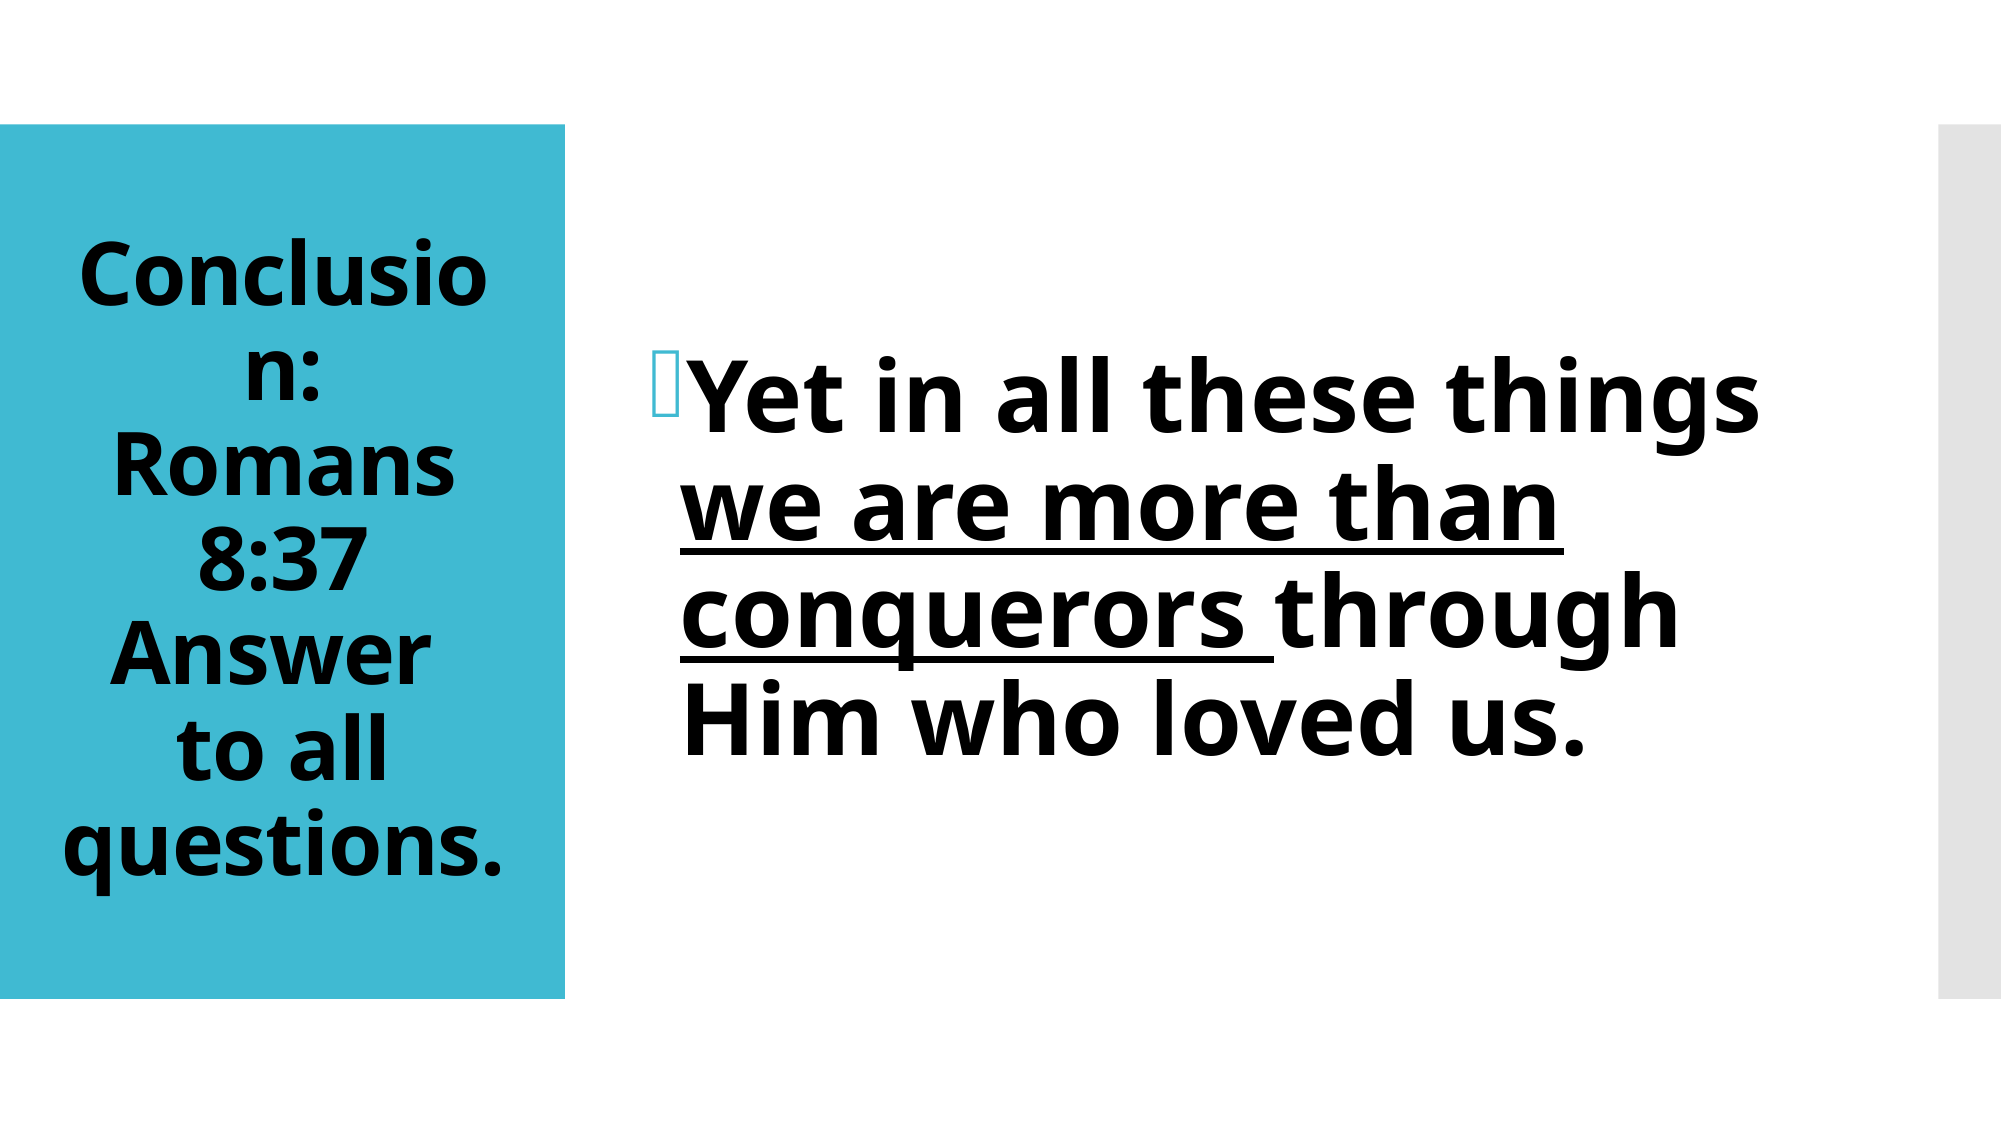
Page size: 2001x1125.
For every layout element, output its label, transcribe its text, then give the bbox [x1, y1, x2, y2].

title Conclusion: Romans 8:37 Answer to all questions. [41, 184, 525, 940]
list Yet in all these things we are more than conquerors through Him who loved us. [634, 141, 1835, 982]
